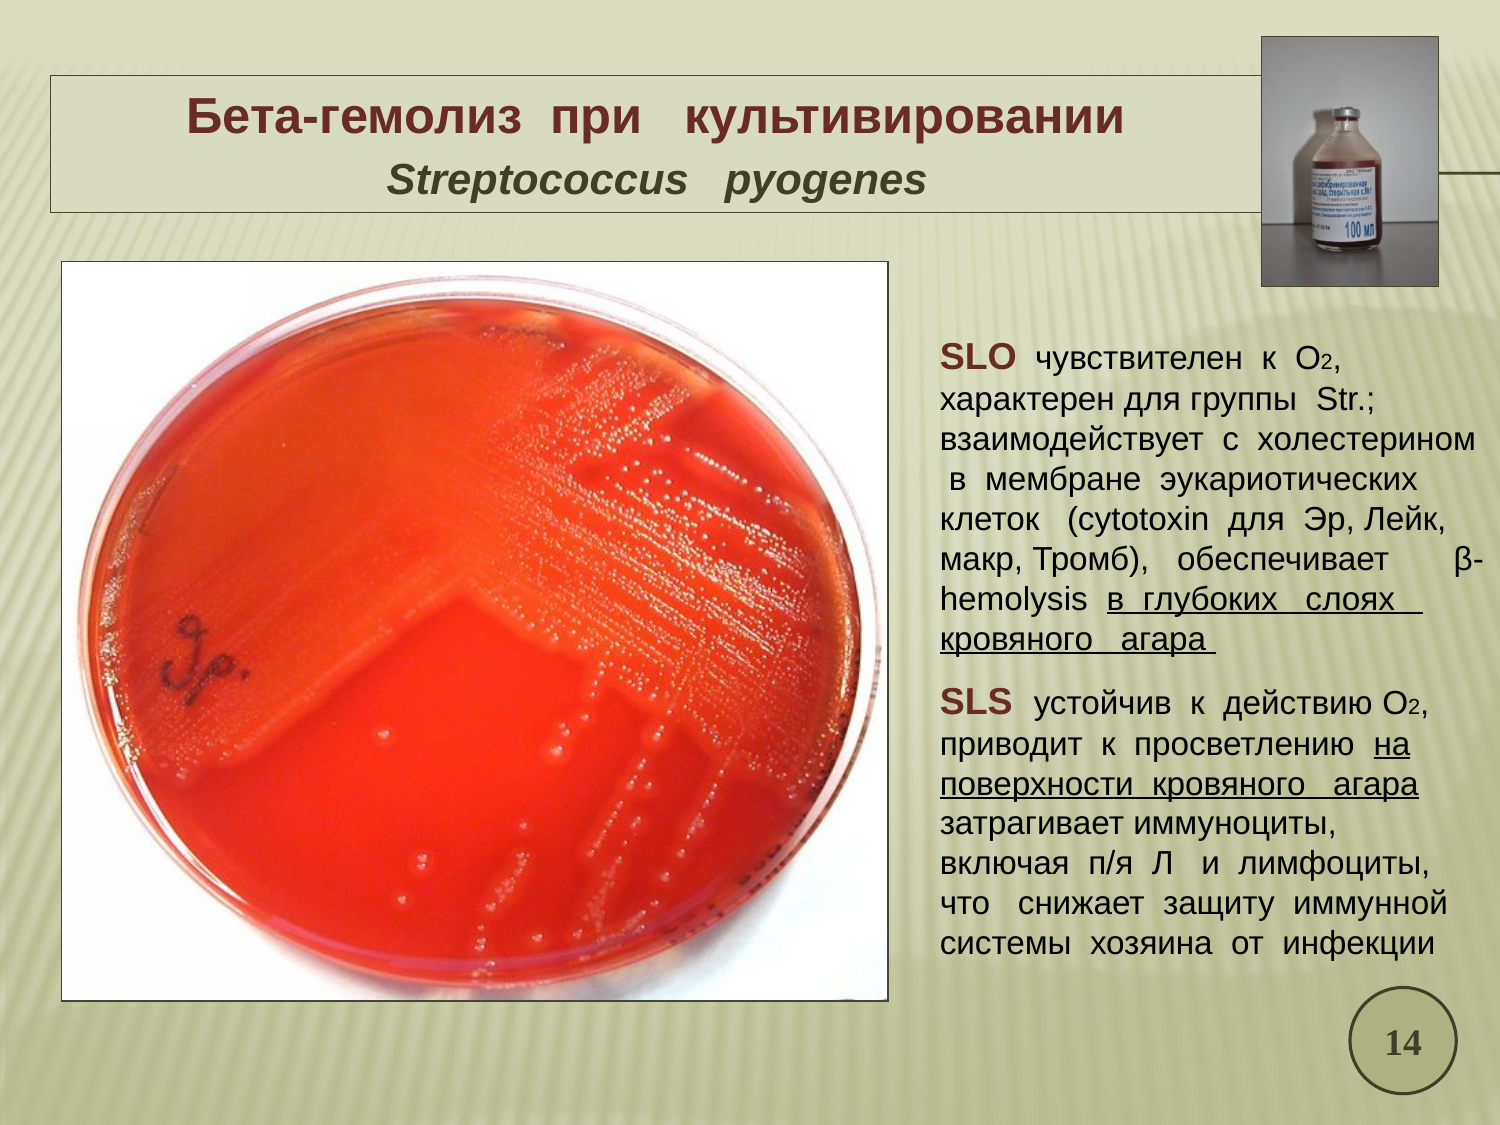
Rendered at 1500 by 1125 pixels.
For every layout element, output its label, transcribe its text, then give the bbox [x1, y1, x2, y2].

text_box 14 [1350, 987, 1457, 1094]
text_box SLO чувствителен к O2, характерен для группы Str.; взаимодействует с холестерином в мембране эукариотических клеток (cytotoxin для Эр, Лейк, макр, Тромб), обеспечивает β-hemolysis в глубоких слоях кровяного агара SLS устойчив к действию O2, приводит к просветлению на поверхности кровяного агара затрагивает иммуноциты, включая п/я Л и лимфоциты, что снижает защиту иммунной системы хозяина от инфекции [924, 324, 1500, 969]
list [62, 262, 888, 1001]
picture [1262, 37, 1439, 287]
title Бета-гемолиз при культивировании Streptocосcus pyogenes [50, 75, 1252, 213]
